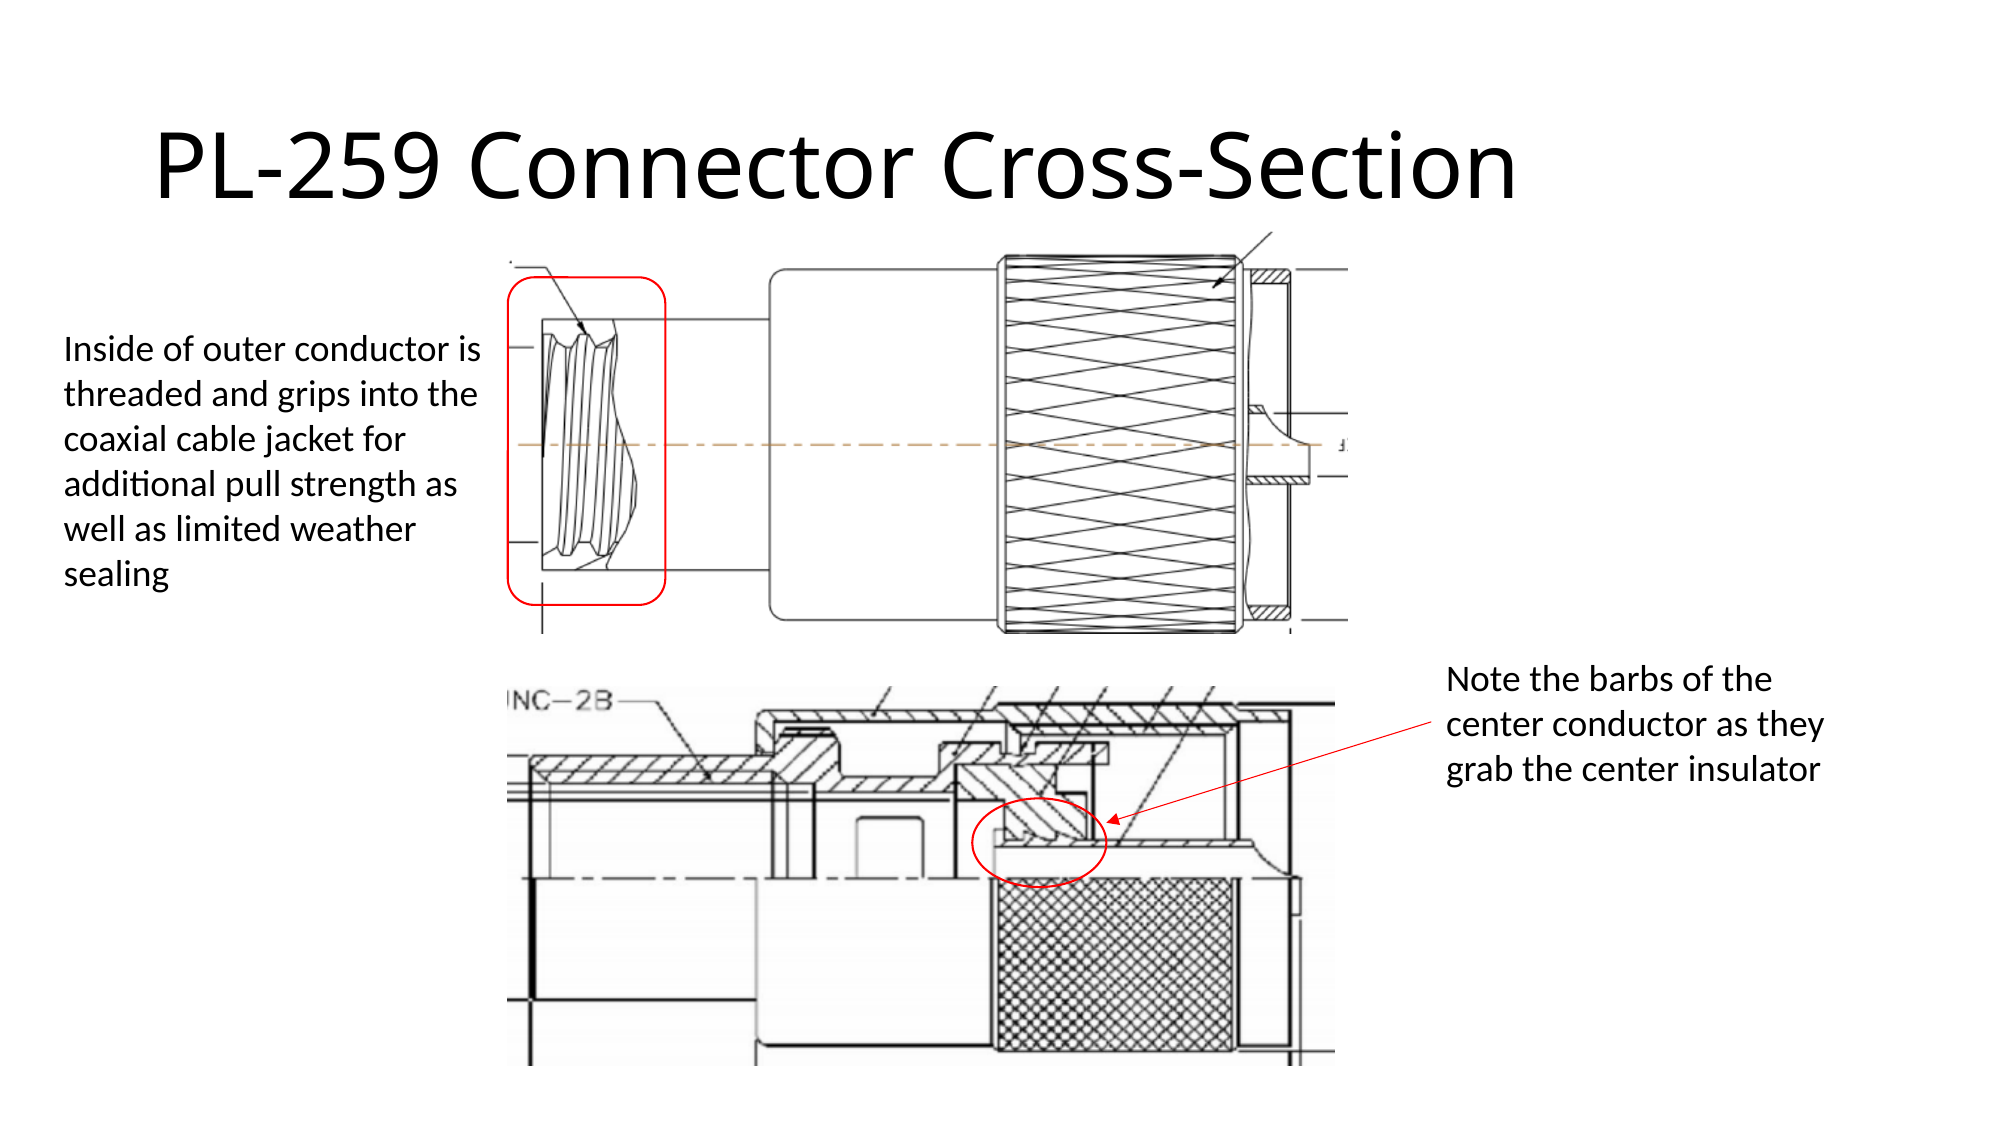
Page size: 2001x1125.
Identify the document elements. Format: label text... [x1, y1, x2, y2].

picture [507, 231, 1348, 634]
title PL-259 Connector Cross-Section [137, 59, 1863, 278]
text_box Inside of outer conductor is threaded and grips into the coaxial cable jacket for additional pull strength as well as limited weather sealing [48, 317, 507, 602]
text_box Note the barbs of the center conductor as they grab the center insulator [1431, 646, 1891, 797]
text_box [1106, 722, 1432, 823]
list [507, 686, 1335, 1066]
